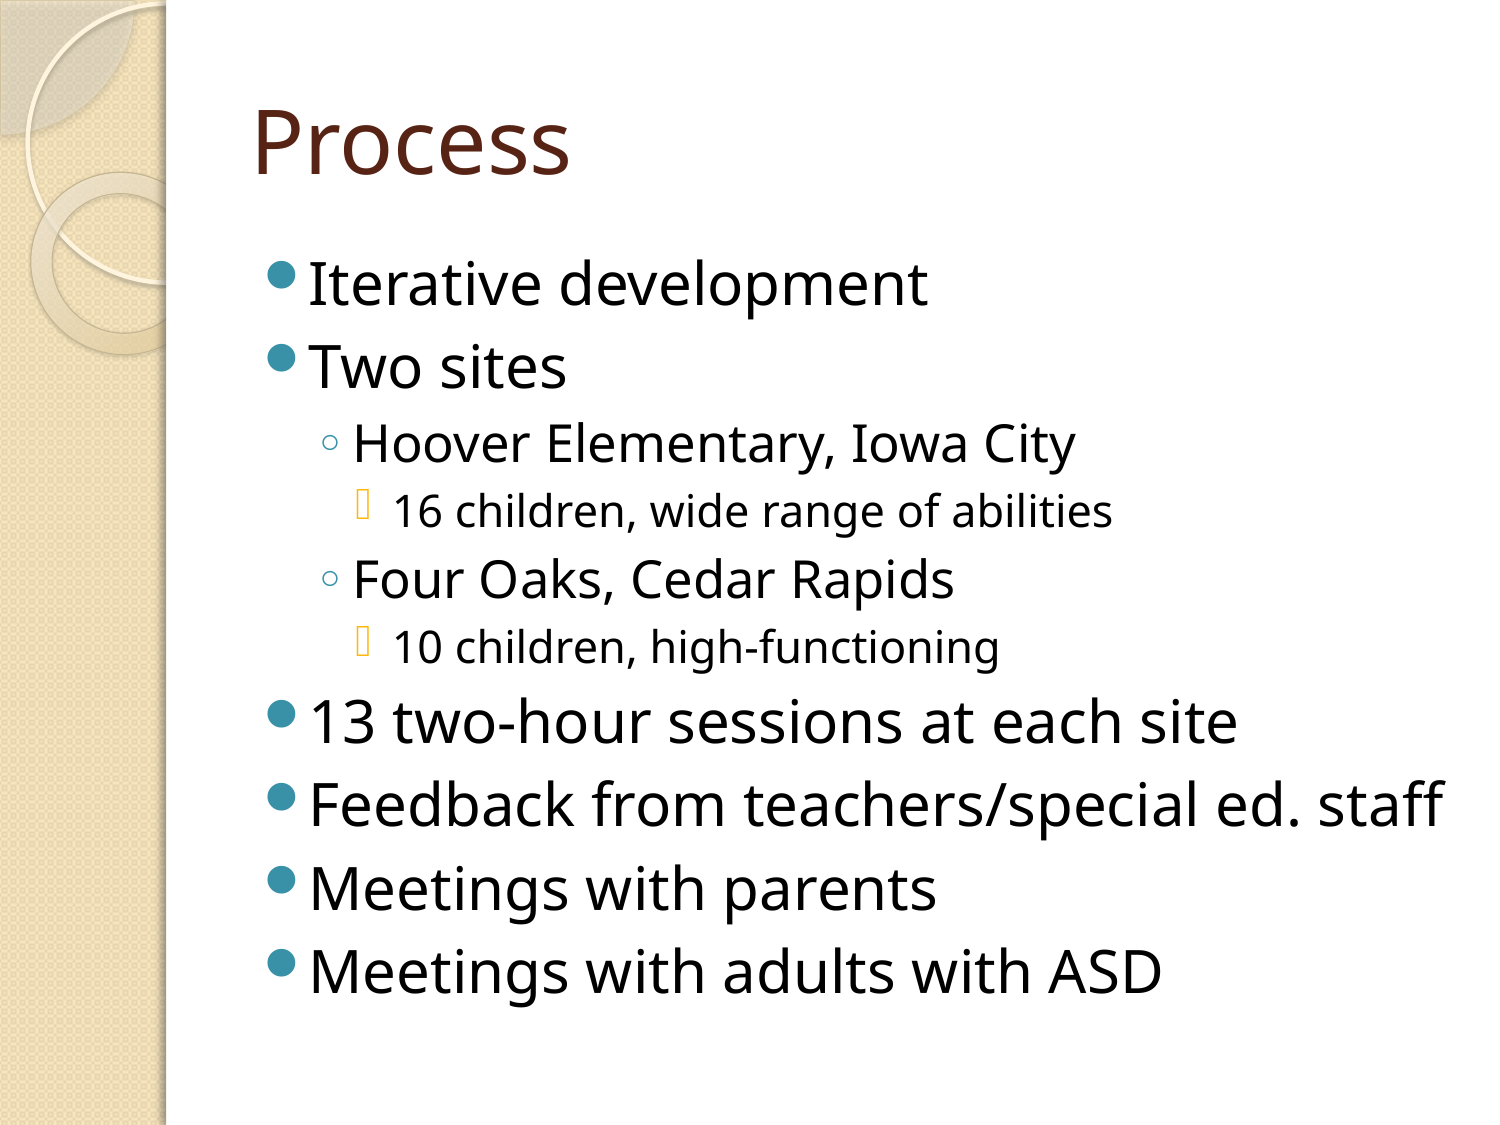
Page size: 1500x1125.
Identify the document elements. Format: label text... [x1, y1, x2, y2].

title Process [235, 45, 1466, 233]
list Iterative development Two sites Hoover Elementary, Iowa City 16 children, wide range of abilities Four Oaks, Cedar Rapids 10 children, high-functioning 13 two-hour sessions at each site Feedback from teachers/special ed. staff Meetings with parents Meetings with adults with ASD [235, 237, 1466, 1025]
